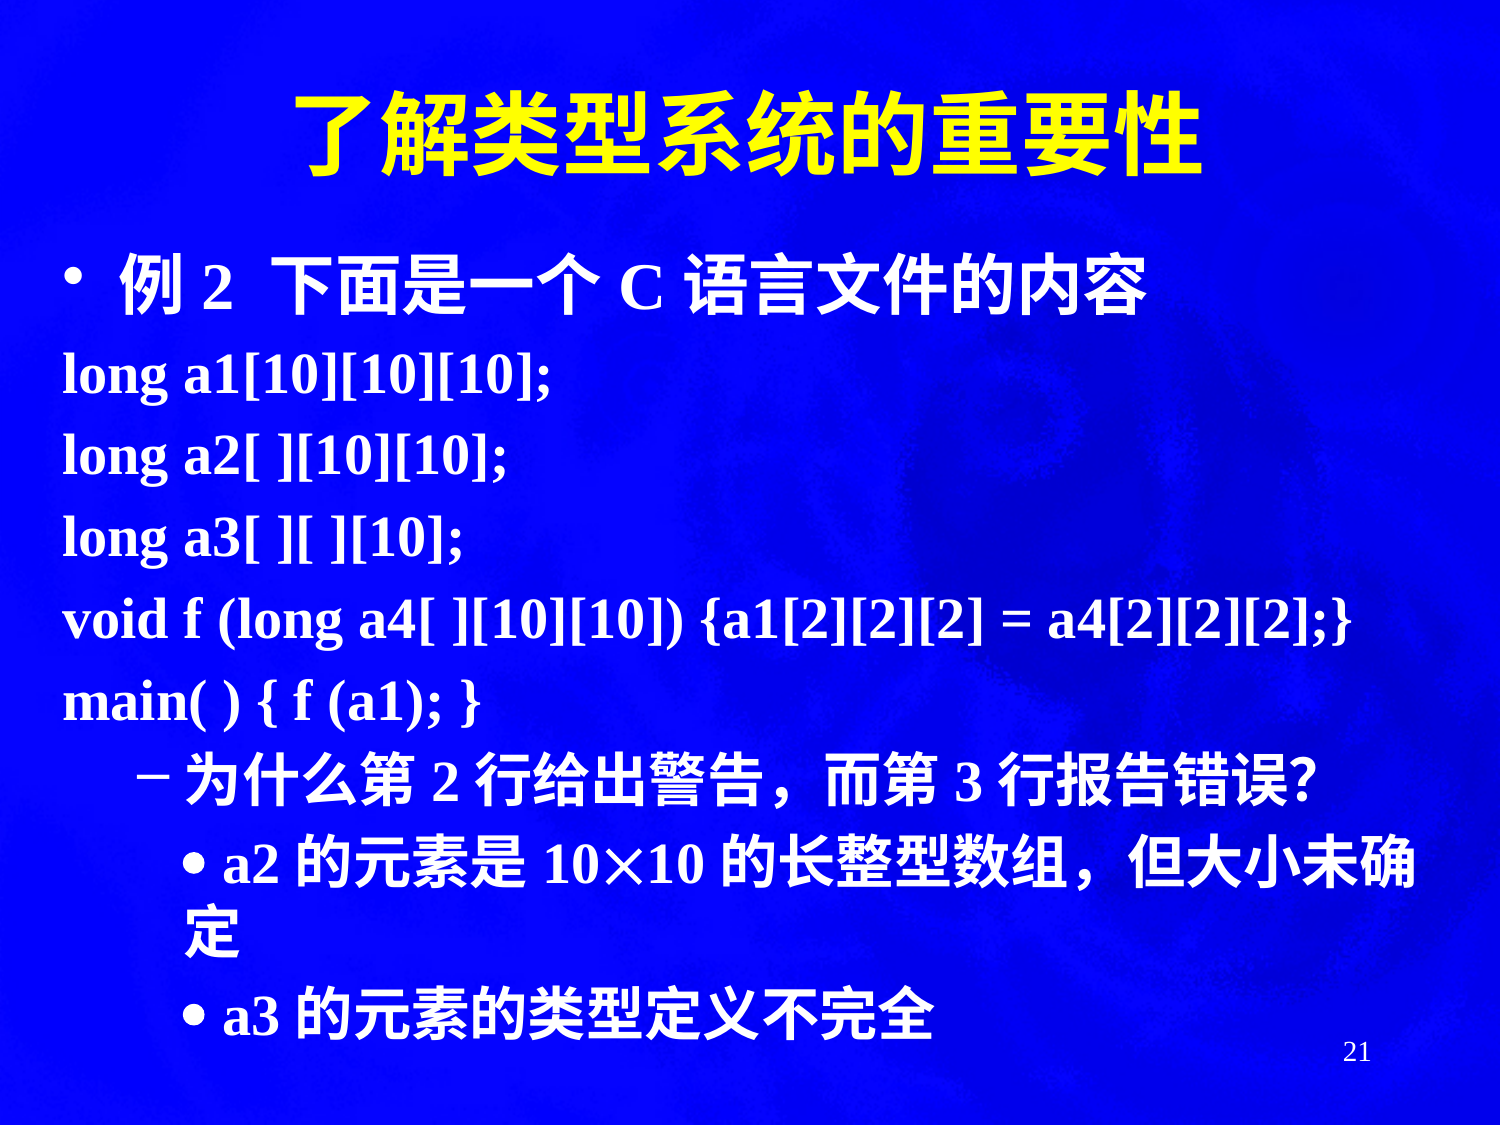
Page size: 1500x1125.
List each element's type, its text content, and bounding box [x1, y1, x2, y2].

slide_number 21 [1074, 1025, 1388, 1100]
title 了解类型系统的重要性 [37, 37, 1455, 227]
picture [0, 0, 1500, 1125]
list 例2 下面是一个C语言文件的内容 long a1[10][10][10]; long a2[ ][10][10]; long a3[ ][ ][10]; void f (long a4[ ][10][10]) {a1[2][2][2] = a4[2][2][2];} main( ) { f (a1); } 为什么第2行给出警告，而第3行报告错误？  a2的元素是1010的长整型数组，但大小未确定  a3的元素的类型定义不完全 [47, 235, 1465, 1063]
